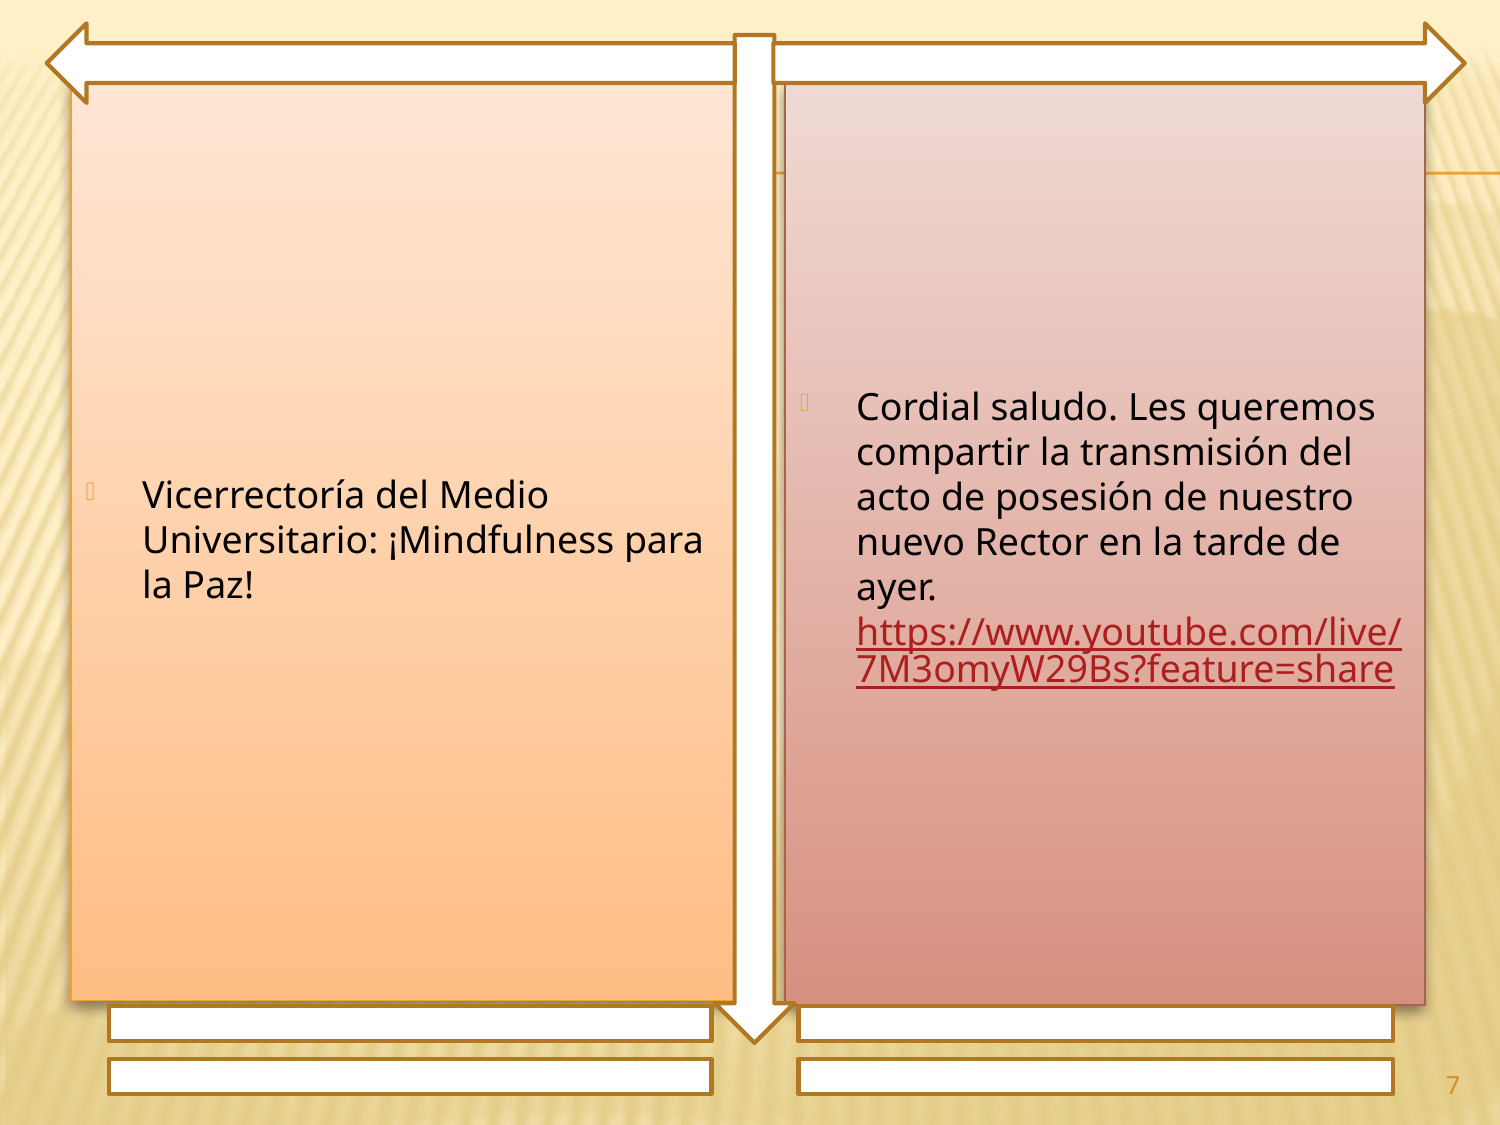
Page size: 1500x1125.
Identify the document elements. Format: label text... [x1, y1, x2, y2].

list Cordial saludo. Les queremos compartir la transmisión del acto de posesión de nuestro nuevo Rector en la tarde de ayer. https://www.youtube.com/live/7M3omyW29Bs?feature=share [784, 86, 1426, 1006]
text_box [796, 1057, 1395, 1096]
slide_number 7 [1350, 1062, 1475, 1103]
text_box [771, 21, 1467, 105]
list Vicerrectoría del Medio Universitario: ¡Mindfulness para la Paz! [70, 86, 732, 1001]
text_box [44, 21, 737, 105]
text_box [107, 1004, 714, 1043]
text_box [107, 1057, 714, 1096]
text_box [712, 32, 797, 1046]
text_box [796, 1004, 1395, 1043]
